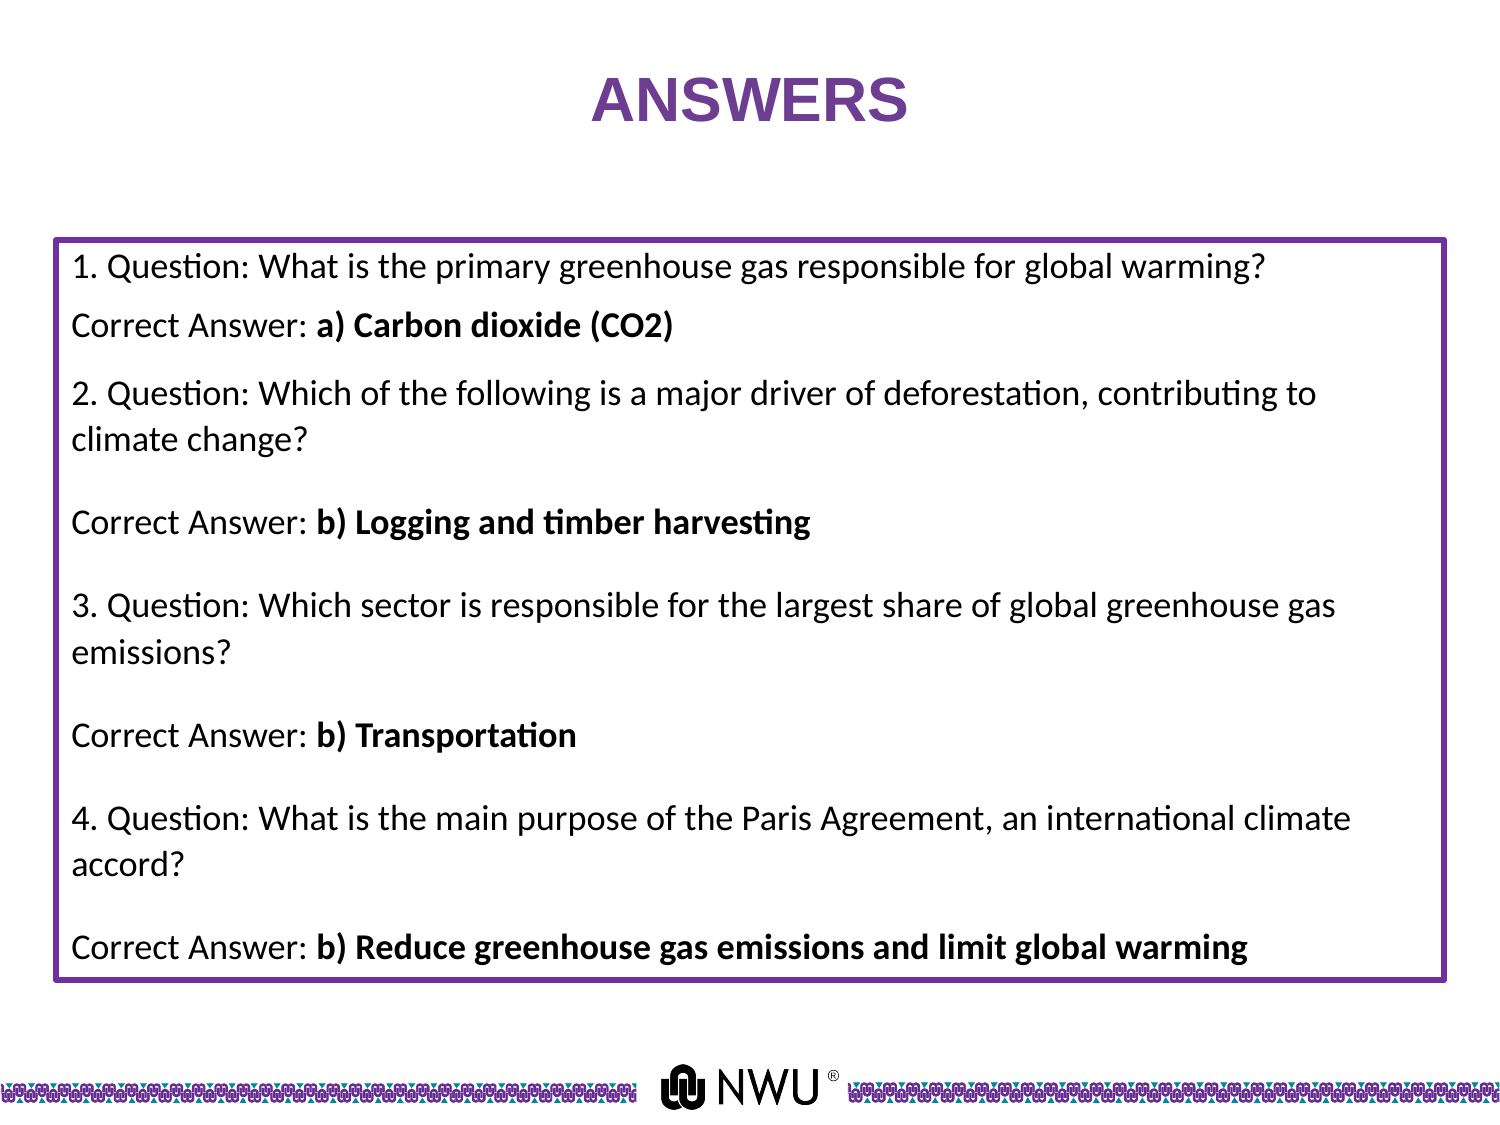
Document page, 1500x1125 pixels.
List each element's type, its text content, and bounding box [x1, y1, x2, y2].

title ANSWERS [56, 59, 1444, 208]
list 1. Question: What is the primary greenhouse gas responsible for global warming? Correct Answer: a) Carbon dioxide (CO2) 2. Question: Which of the following is a major driver of deforestation, contributing to climate change? Correct Answer: b) Logging and timber harvesting 3. Question: Which sector is responsible for the largest share of global greenhouse gas emissions? Correct Answer: b) Transportation 4. Question: What is the main purpose of the Paris Agreement, an international climate accord? Correct Answer: b) Reduce greenhouse gas emissions and limit global warming [56, 239, 1444, 981]
picture [0, 1081, 637, 1105]
picture [847, 1080, 1500, 1105]
picture [661, 1064, 839, 1110]
